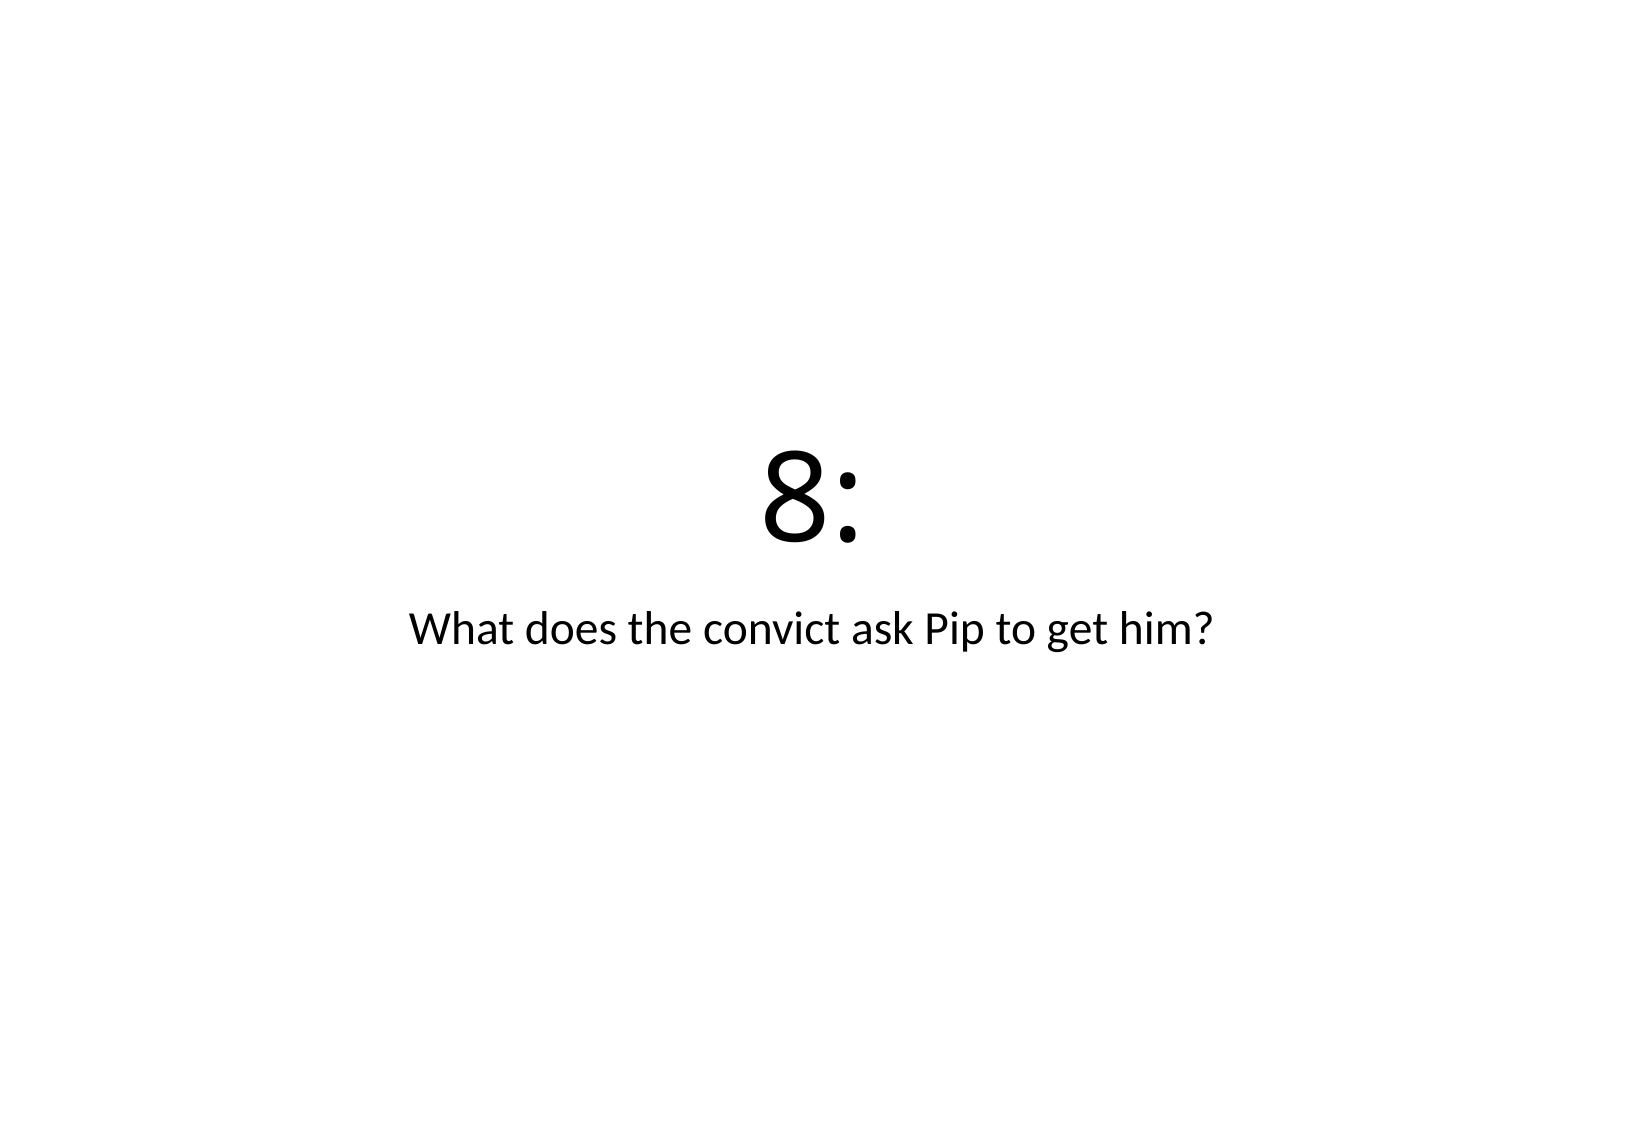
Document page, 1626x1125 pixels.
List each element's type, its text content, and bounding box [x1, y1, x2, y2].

subtitle What does the convict ask Pip to get him? [203, 585, 1422, 807]
title 8: [121, 184, 1504, 576]
